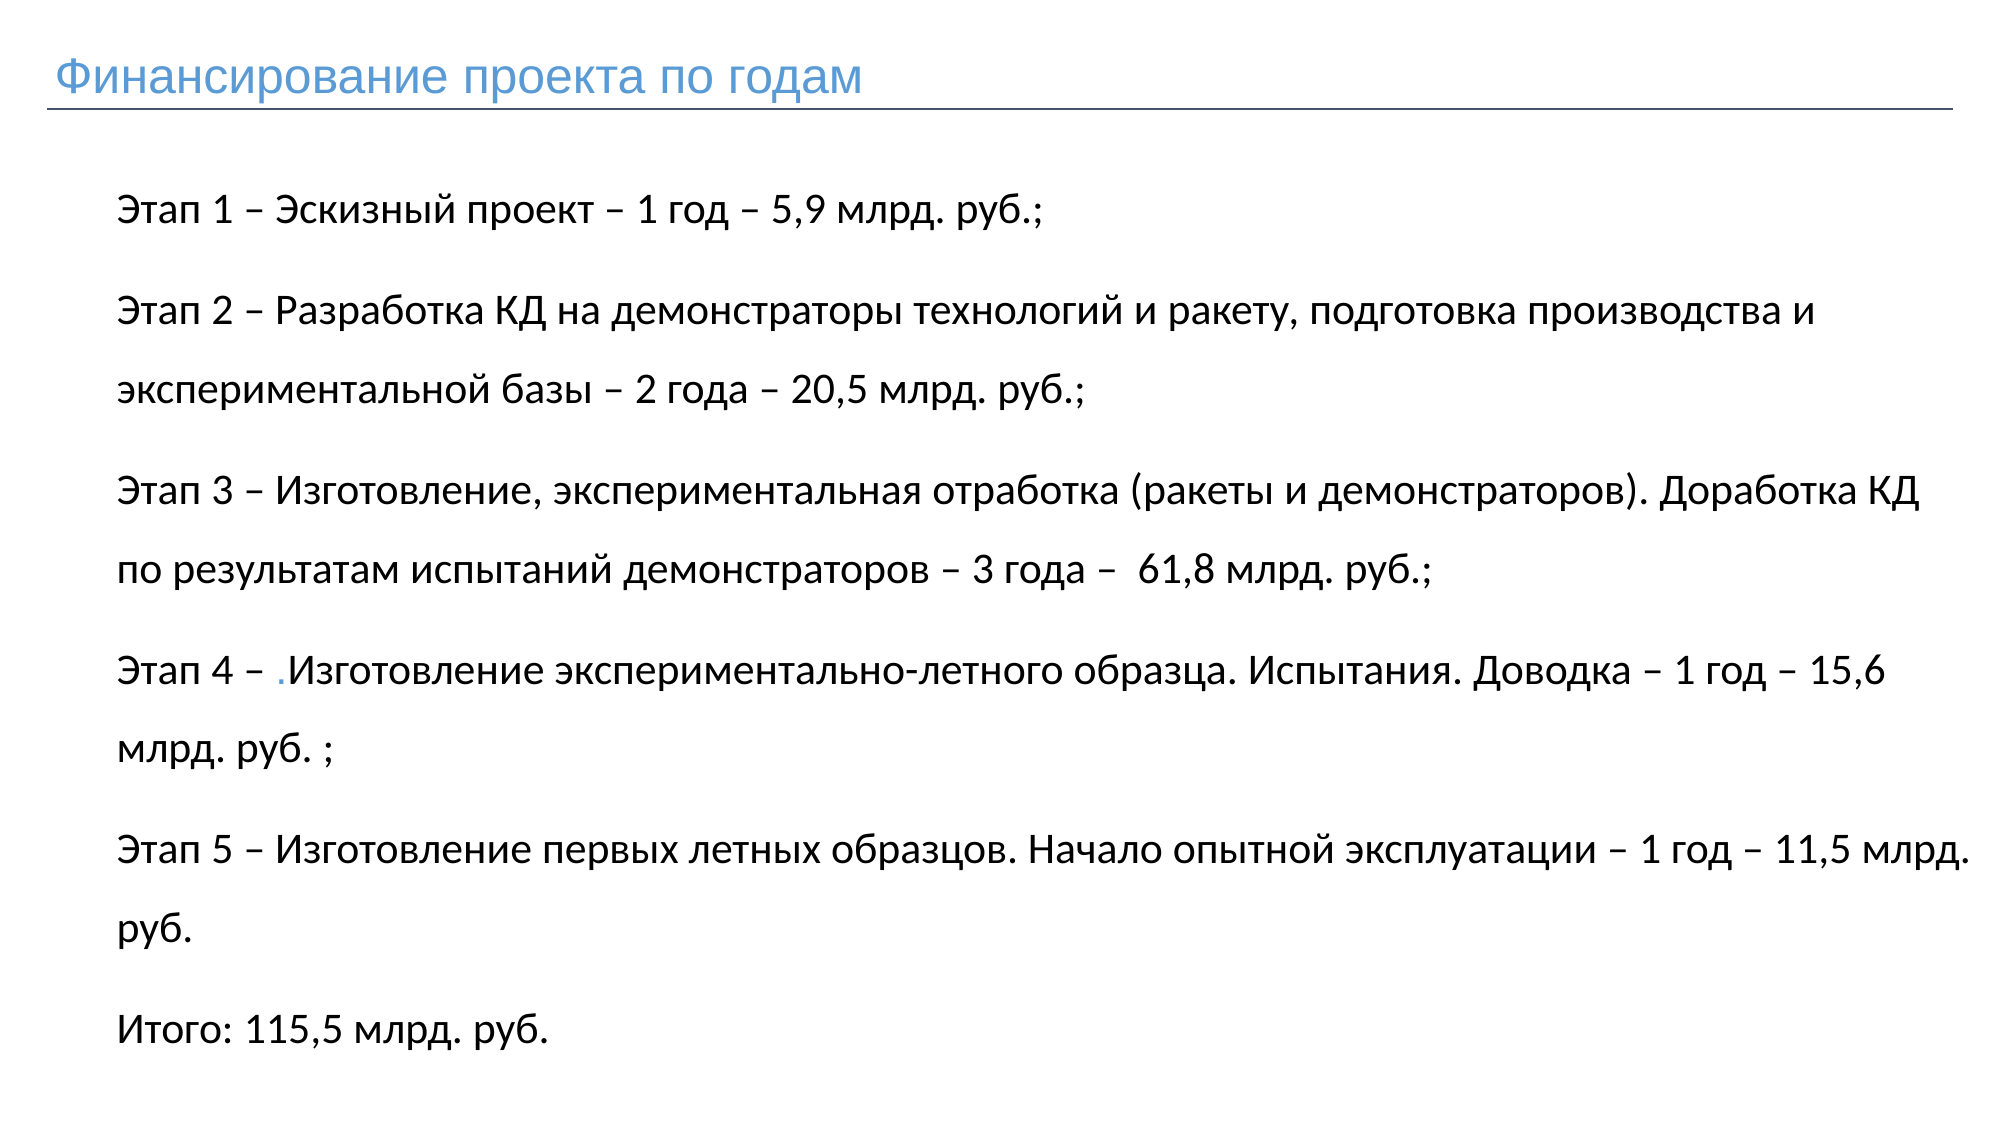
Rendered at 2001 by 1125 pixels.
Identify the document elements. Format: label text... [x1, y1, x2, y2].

text_box Финансирование проекта по годам [34, 33, 2000, 114]
text_box Этап 1 – Эскизный проект – 1 год – 5,9 млрд. руб.; Этап 2 – Разработка КД на демонстраторы технологий и ракету, подготовка производства и экспериментальной базы – 2 года – 20,5 млрд. руб.; Этап 3 – Изготовление, экспериментальная отработка (ракеты и демонстраторов). Доработка КД по результатам испытаний демонстраторов – 3 года – 61,8 млрд. руб.; Этап 4 – .Изготовление экспериментально-летного образца. Испытания. Доводка – 1 год – 15,6 млрд. руб. ; Этап 5 – Изготовление первых летных образцов. Начало опытной эксплуатации – 1 год – 11,5 млрд. руб. Итого: 115,5 млрд. руб. [90, 140, 2000, 1066]
